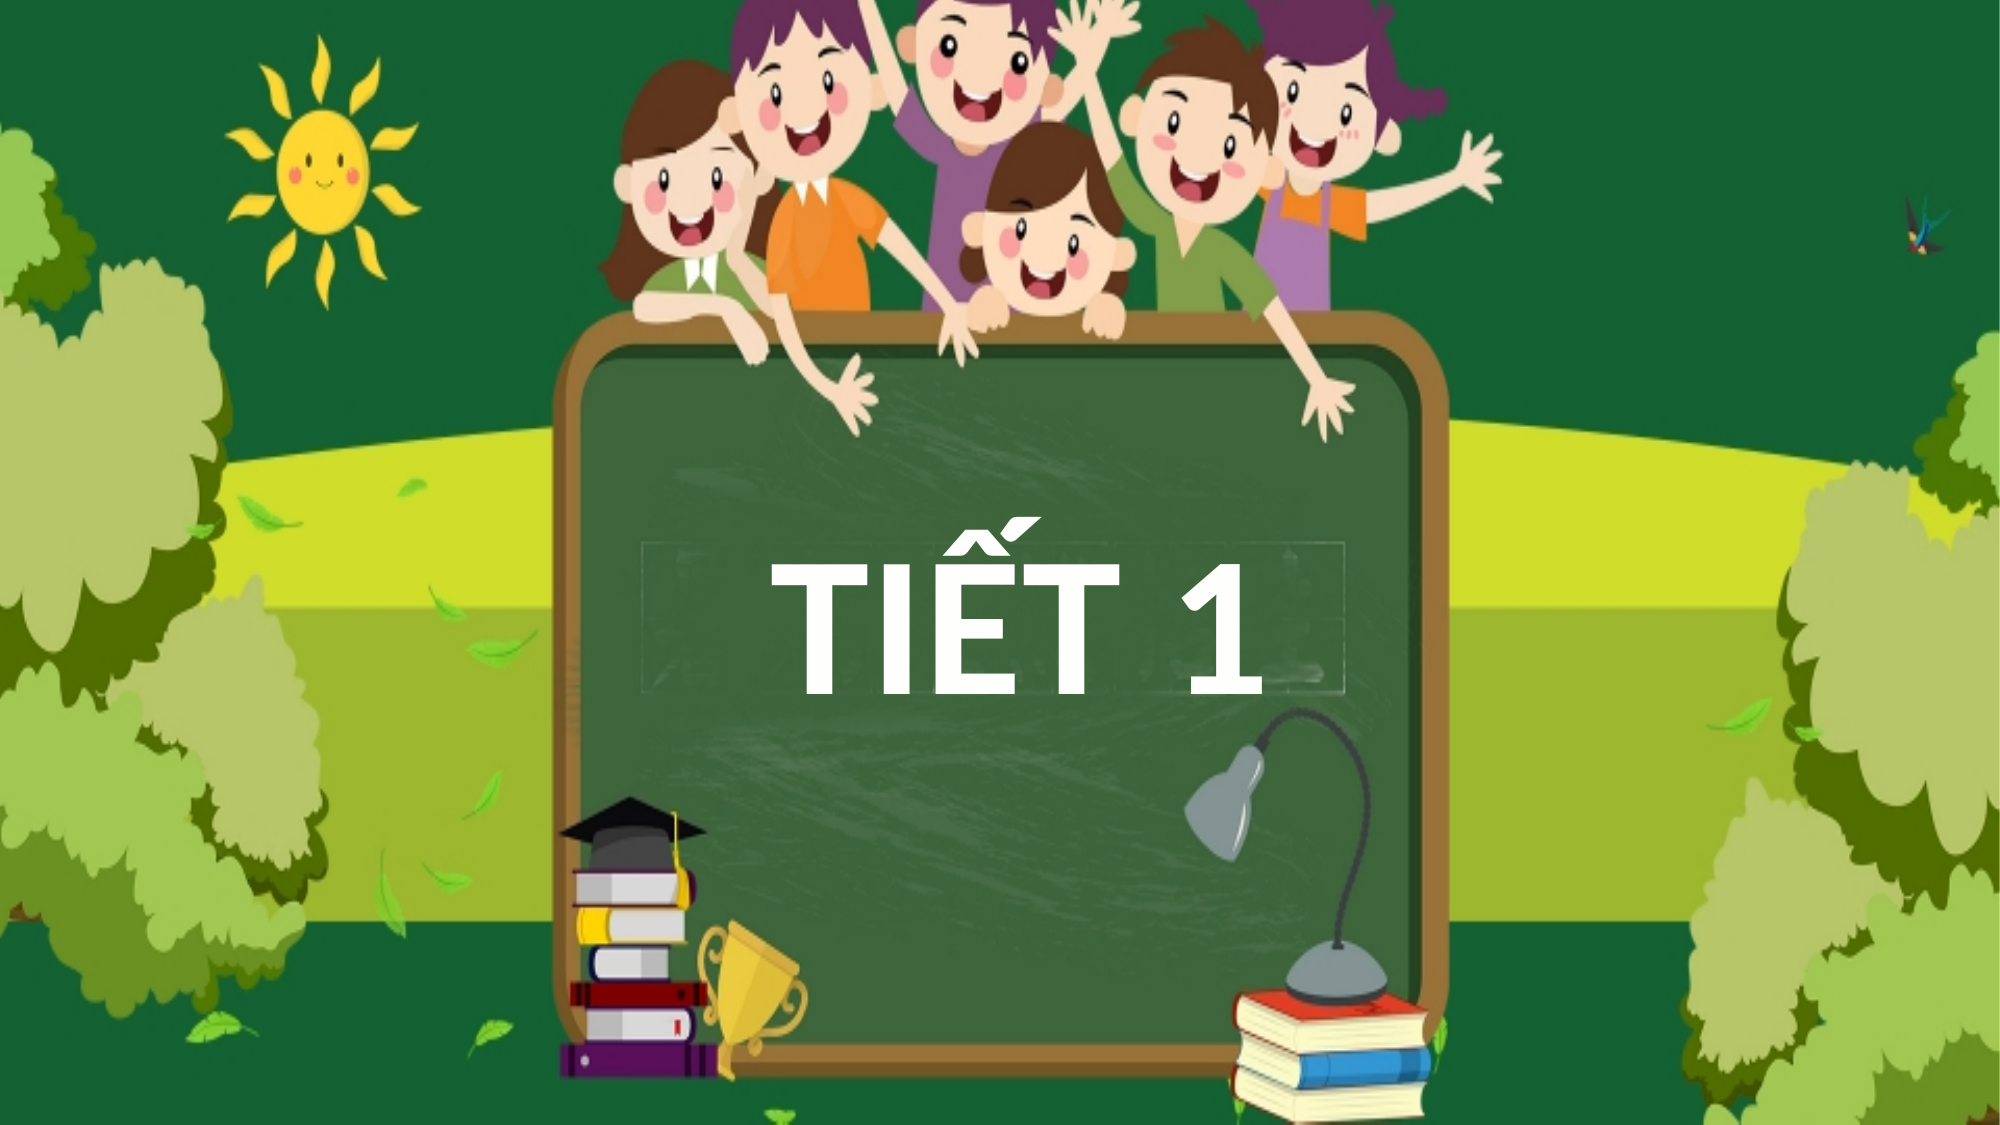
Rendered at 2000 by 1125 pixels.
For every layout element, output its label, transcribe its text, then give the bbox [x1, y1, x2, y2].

text_box TIẾT 1 [755, 486, 1287, 742]
picture [0, 0, 2000, 1125]
